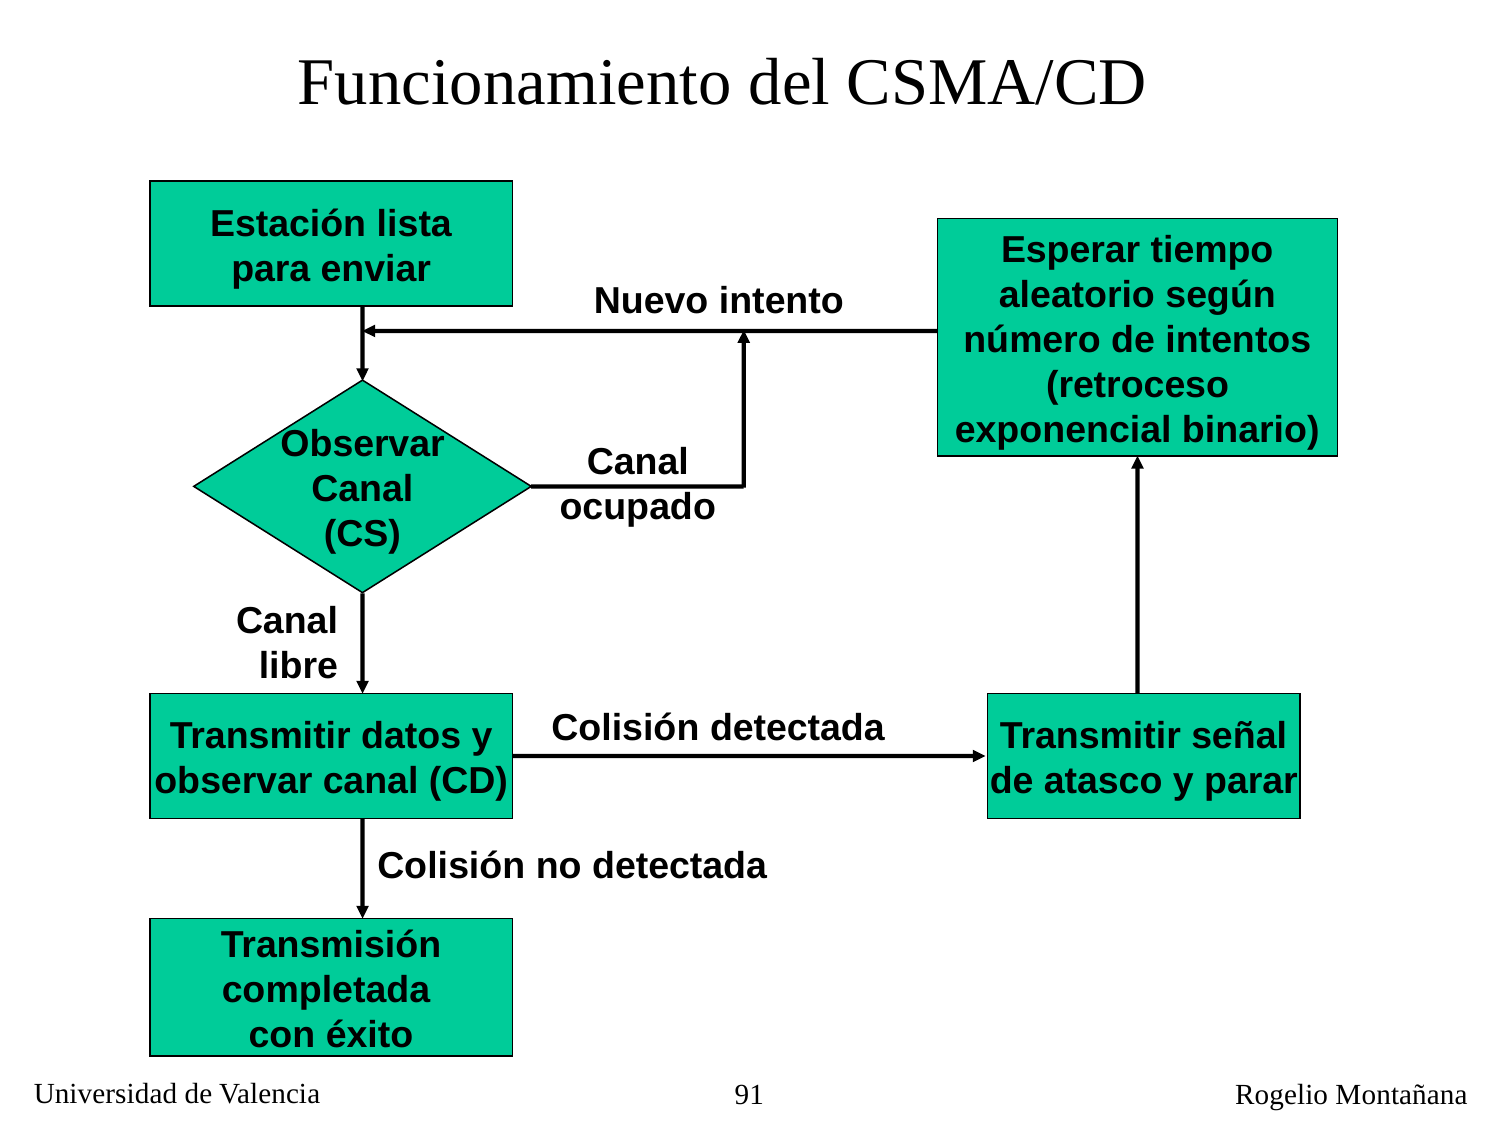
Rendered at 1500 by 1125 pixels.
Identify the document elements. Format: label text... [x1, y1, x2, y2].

text_box Transmitir datos y observar canal (CD) [149, 693, 513, 819]
text_box Transmisión completada con éxito [149, 918, 513, 1056]
text_box [1131, 455, 1144, 694]
text_box Transmitir señal de atasco y parar [987, 693, 1300, 819]
text_box [356, 332, 369, 381]
text_box Canal libre [221, 588, 353, 693]
text_box [362, 324, 743, 338]
text_box Funcionamiento del CSMA/CD [283, 30, 1163, 126]
text_box [356, 893, 369, 919]
text_box Canal ocupado [544, 430, 731, 535]
text_box [737, 330, 751, 488]
text_box Estación lista para enviar [149, 181, 513, 306]
text_box Colisión detectada [536, 695, 900, 756]
text_box Observar Canal (CS) [193, 380, 531, 593]
text_box Colisión no detectada [362, 833, 783, 893]
text_box Esperar tiempo aleatorio según número de intentos (retroceso exponencial binario) [937, 218, 1338, 456]
text_box [512, 749, 986, 763]
text_box Nuevo intento [579, 268, 860, 329]
text_box [356, 593, 369, 694]
